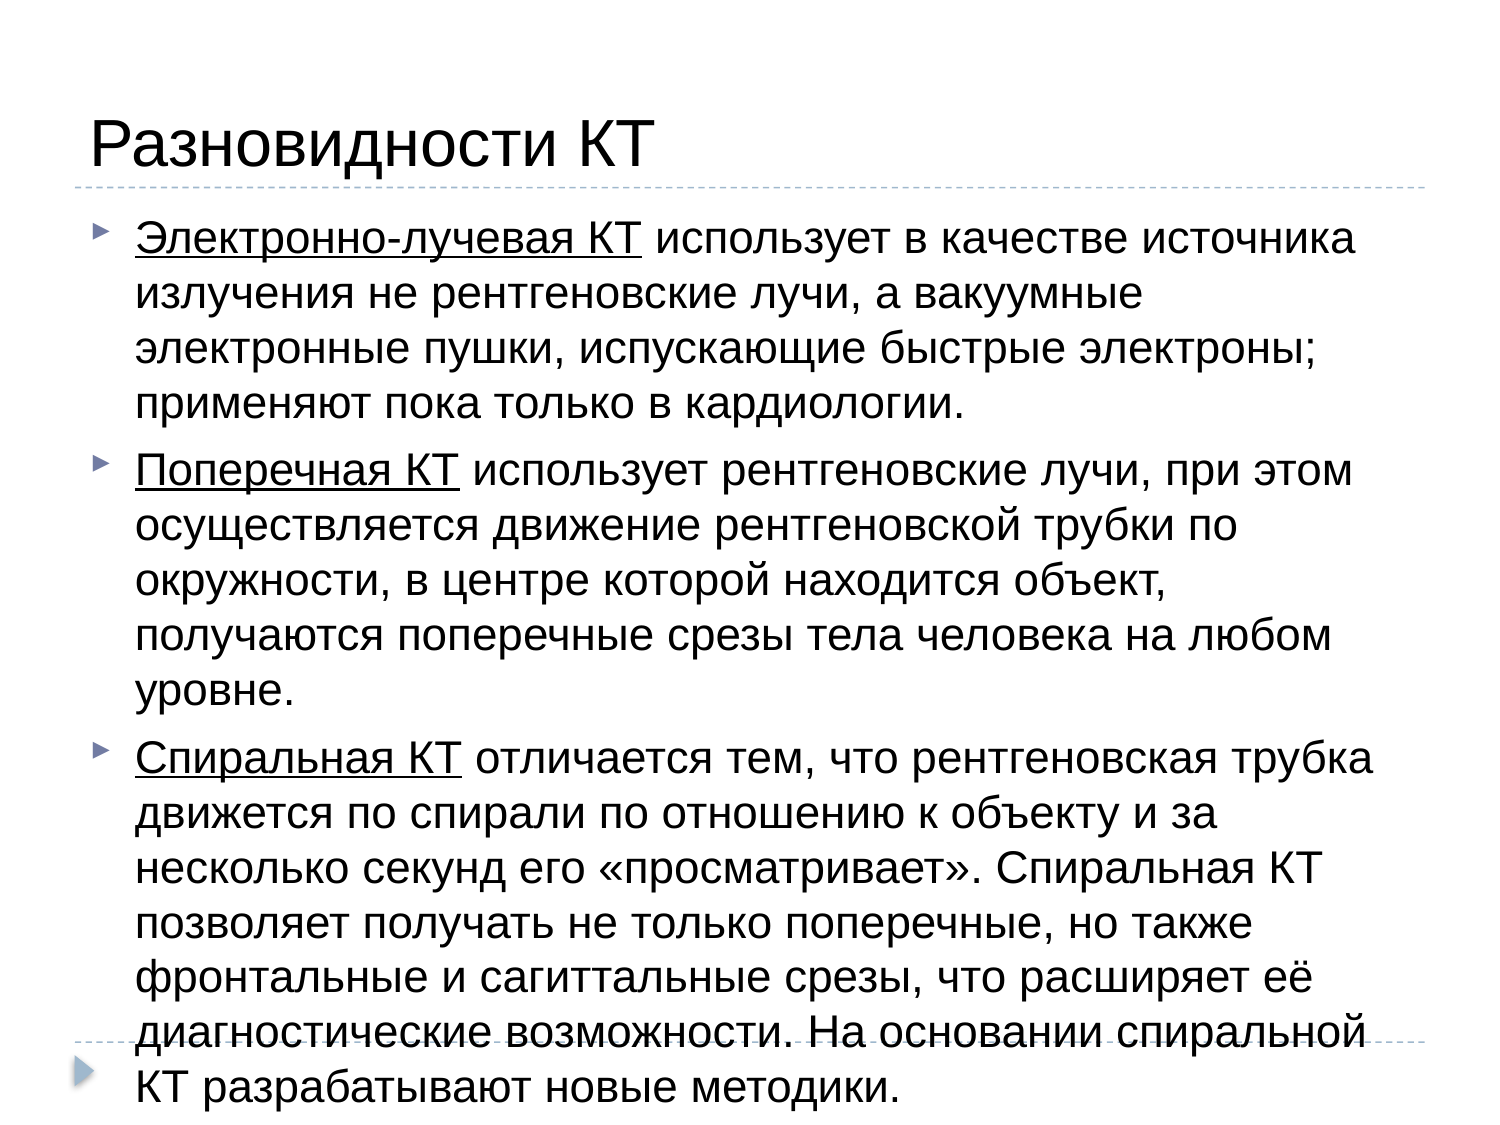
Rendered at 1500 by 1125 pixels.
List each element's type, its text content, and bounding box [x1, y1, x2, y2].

list Электронно-лучевая КТ использует в качестве источника излучения не рентгеновские лучи, а вакуумные электронные пушки, испускающие быстрые электроны; применяют пока только в кардиологии. Поперечная КТ использует рентгеновские лучи, при этом осуществляется движение рентгеновской трубки по окружности, в центре которой находится объект, получаются поперечные срезы тела человека на любом уровне. Спиральная КТ отличается тем, что рентгеновская трубка движется по спирали по отношению к объекту и за несколько секунд его «просматривает». Спиральная КТ позволяет получать не только поперечные, но также фронтальные и сагиттальные срезы, что расширяет её диагностические возможности. На основании спиральной КТ разрабатывают новые методики. [75, 200, 1425, 1083]
title Разновидности КТ [75, 24, 1425, 188]
